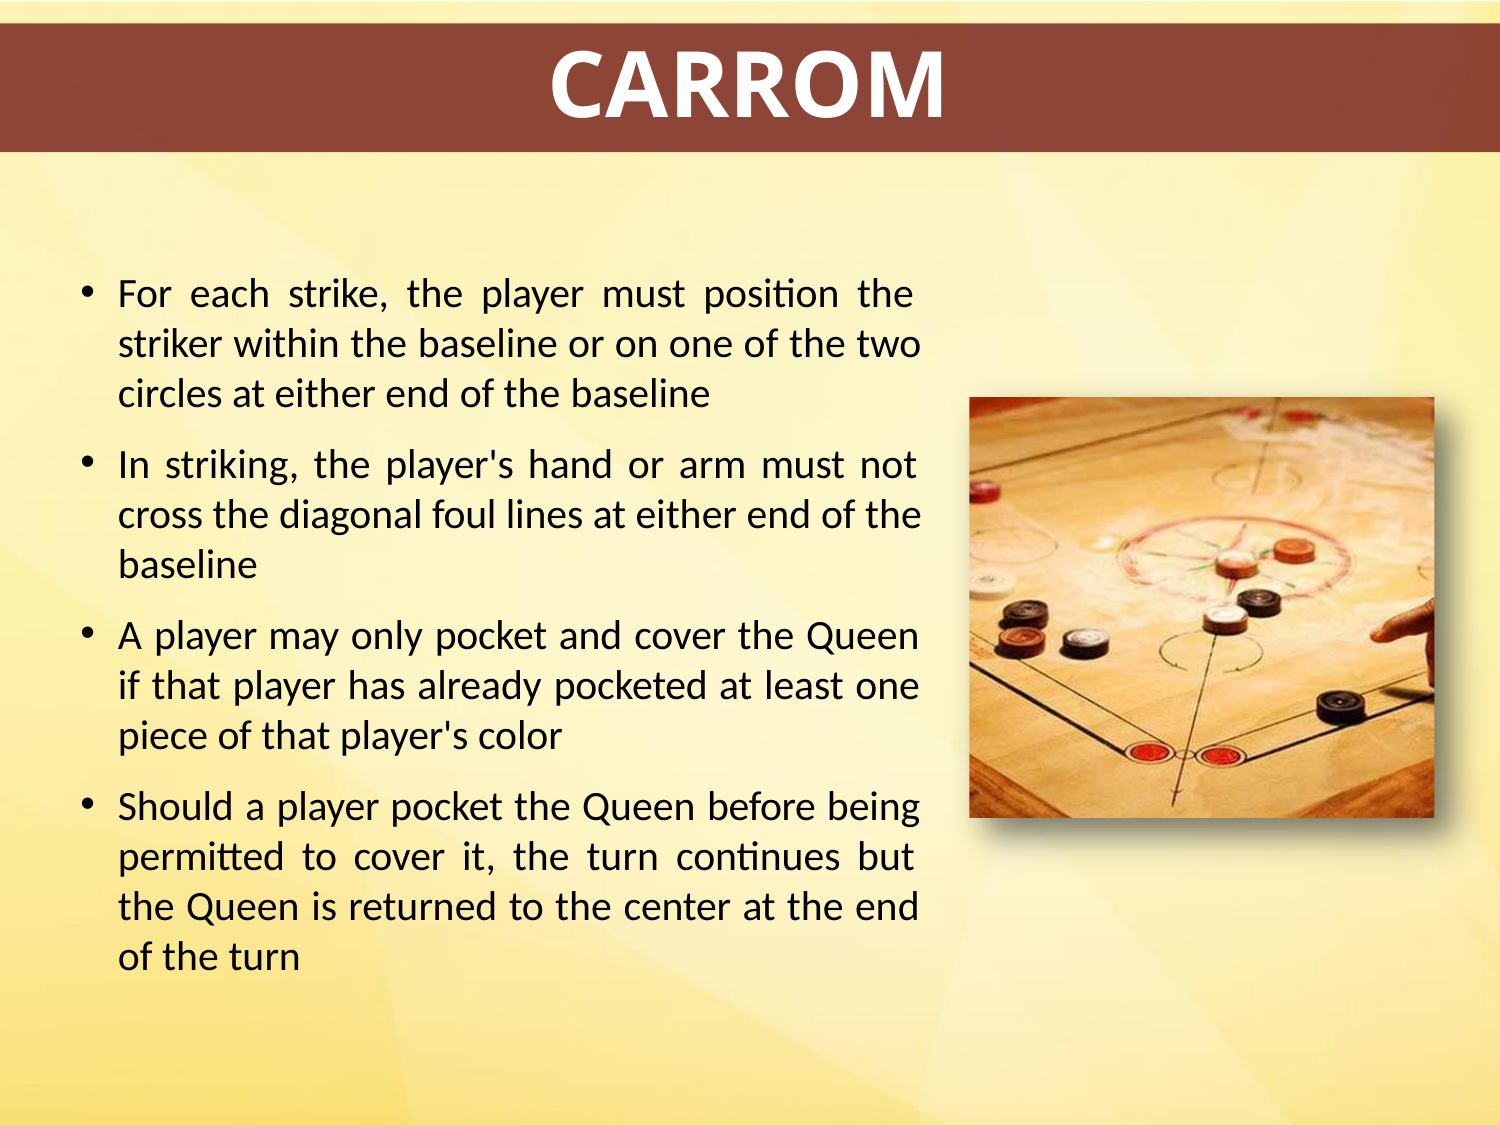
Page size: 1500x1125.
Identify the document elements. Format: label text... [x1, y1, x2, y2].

text_box For each strike, the player must position the striker within the baseline or on one of the two circles at either end of the baseline In striking, the player's hand or arm must not cross the diagonal foul lines at either end of the baseline A player may only pocket and cover the Queen if that player has already pocketed at least one piece of that player's color Should a player pocket the Queen before being permitted to cover it, the turn continues but the Queen is returned to the center at the end of the turn [78, 263, 933, 979]
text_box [936, 364, 1500, 883]
picture [0, 153, 1500, 1125]
title CARROM [545, 23, 1013, 214]
picture [0, 0, 1500, 23]
